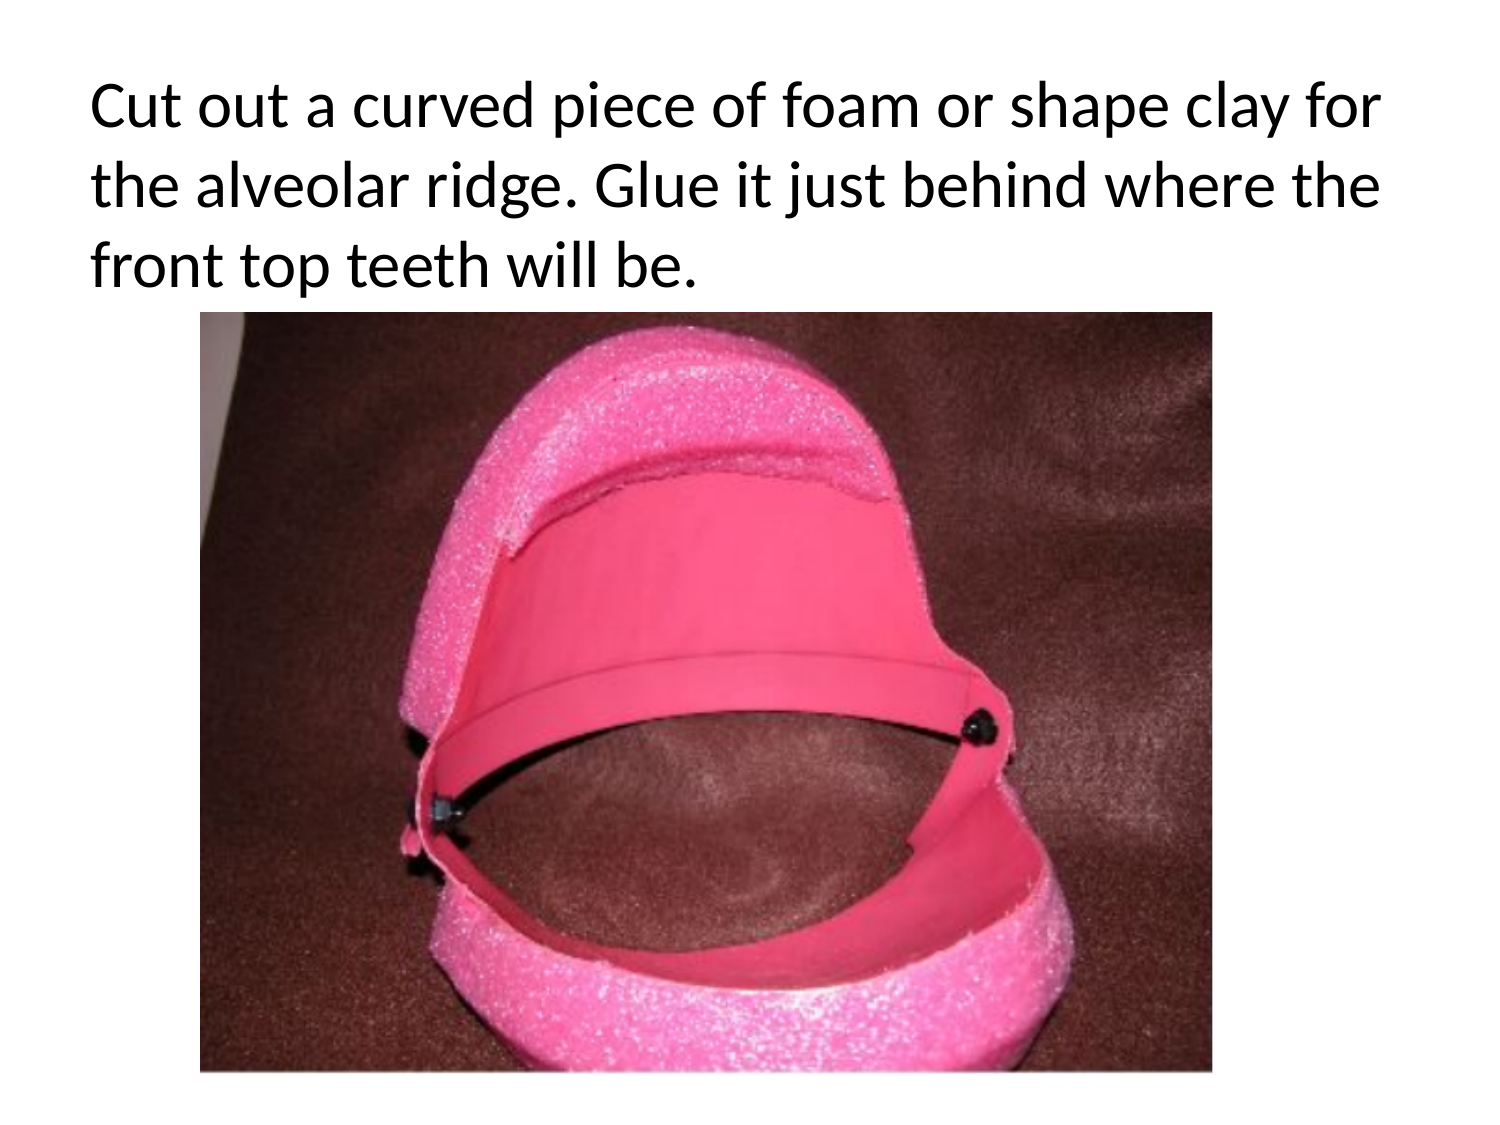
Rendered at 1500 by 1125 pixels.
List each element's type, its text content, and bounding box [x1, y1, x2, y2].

title Cut out a curved piece of foam or shape clay for the alveolar ridge. Glue it just behind where the front top teeth will be. [75, 87, 1425, 275]
picture [199, 312, 1213, 1074]
